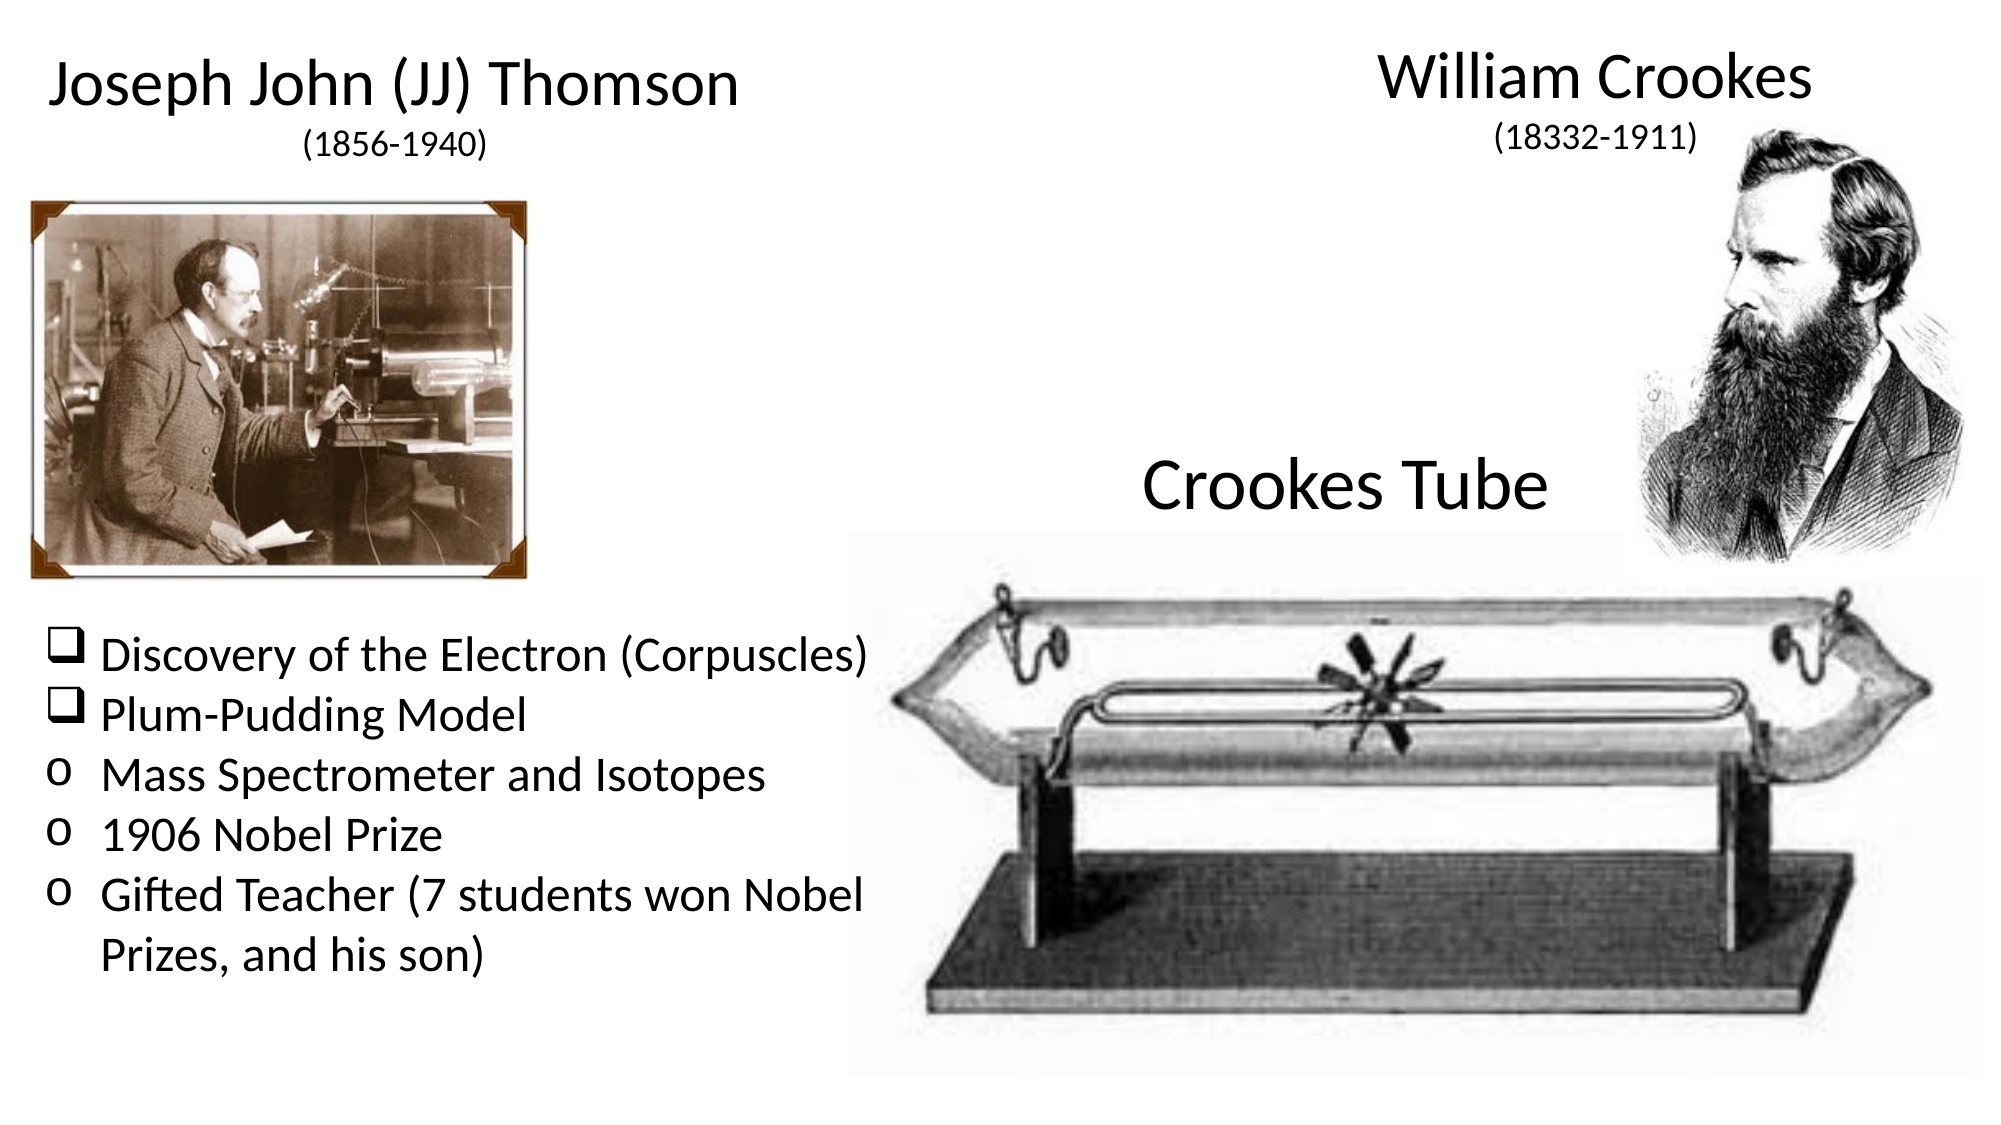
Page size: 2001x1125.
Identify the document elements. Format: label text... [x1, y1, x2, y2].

picture [29, 199, 529, 582]
text_box Crookes Tube [1128, 426, 1566, 532]
text_box William Crookes (18332-1911) [1362, 24, 1829, 165]
picture [847, 121, 1984, 1075]
text_box Joseph John (JJ) Thomson (1856-1940) [33, 31, 756, 171]
text_box Discovery of the Electron (Corpuscles) Plum-Pudding Model Mass Spectrometer and Isotopes 1906 Nobel Prize Gifted Teacher (7 students won Nobel Prizes, and his son) [29, 614, 847, 990]
